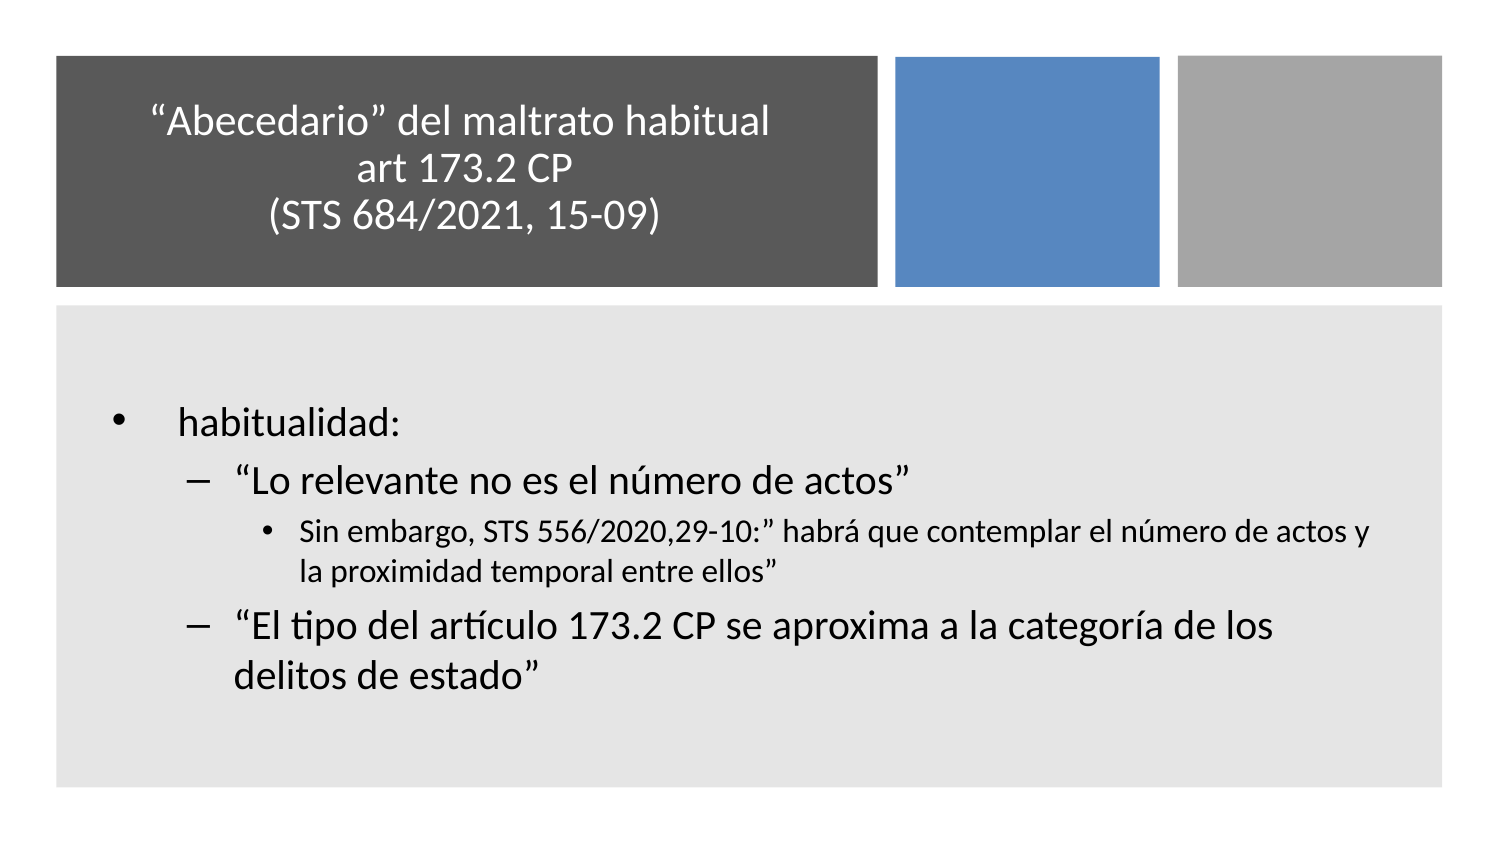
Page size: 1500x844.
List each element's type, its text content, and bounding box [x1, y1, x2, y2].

text_box [1176, 54, 1444, 289]
list habitualidad: “Lo relevante no es el número de actos” Sin embargo, STS 556/2020,29-10:” habrá que contemplar el número de actos y la proximidad temporal entre ellos” “El tipo del artículo 173.2 CP se aproxima a la categoría de los delitos de estado” [97, 344, 1401, 749]
text_box [893, 55, 1162, 289]
text_box [54, 54, 880, 289]
title “Abecedario” del maltrato habitual art 173.2 CP (STS 684/2021, 15-09) [90, 90, 840, 266]
text_box [54, 303, 1444, 789]
